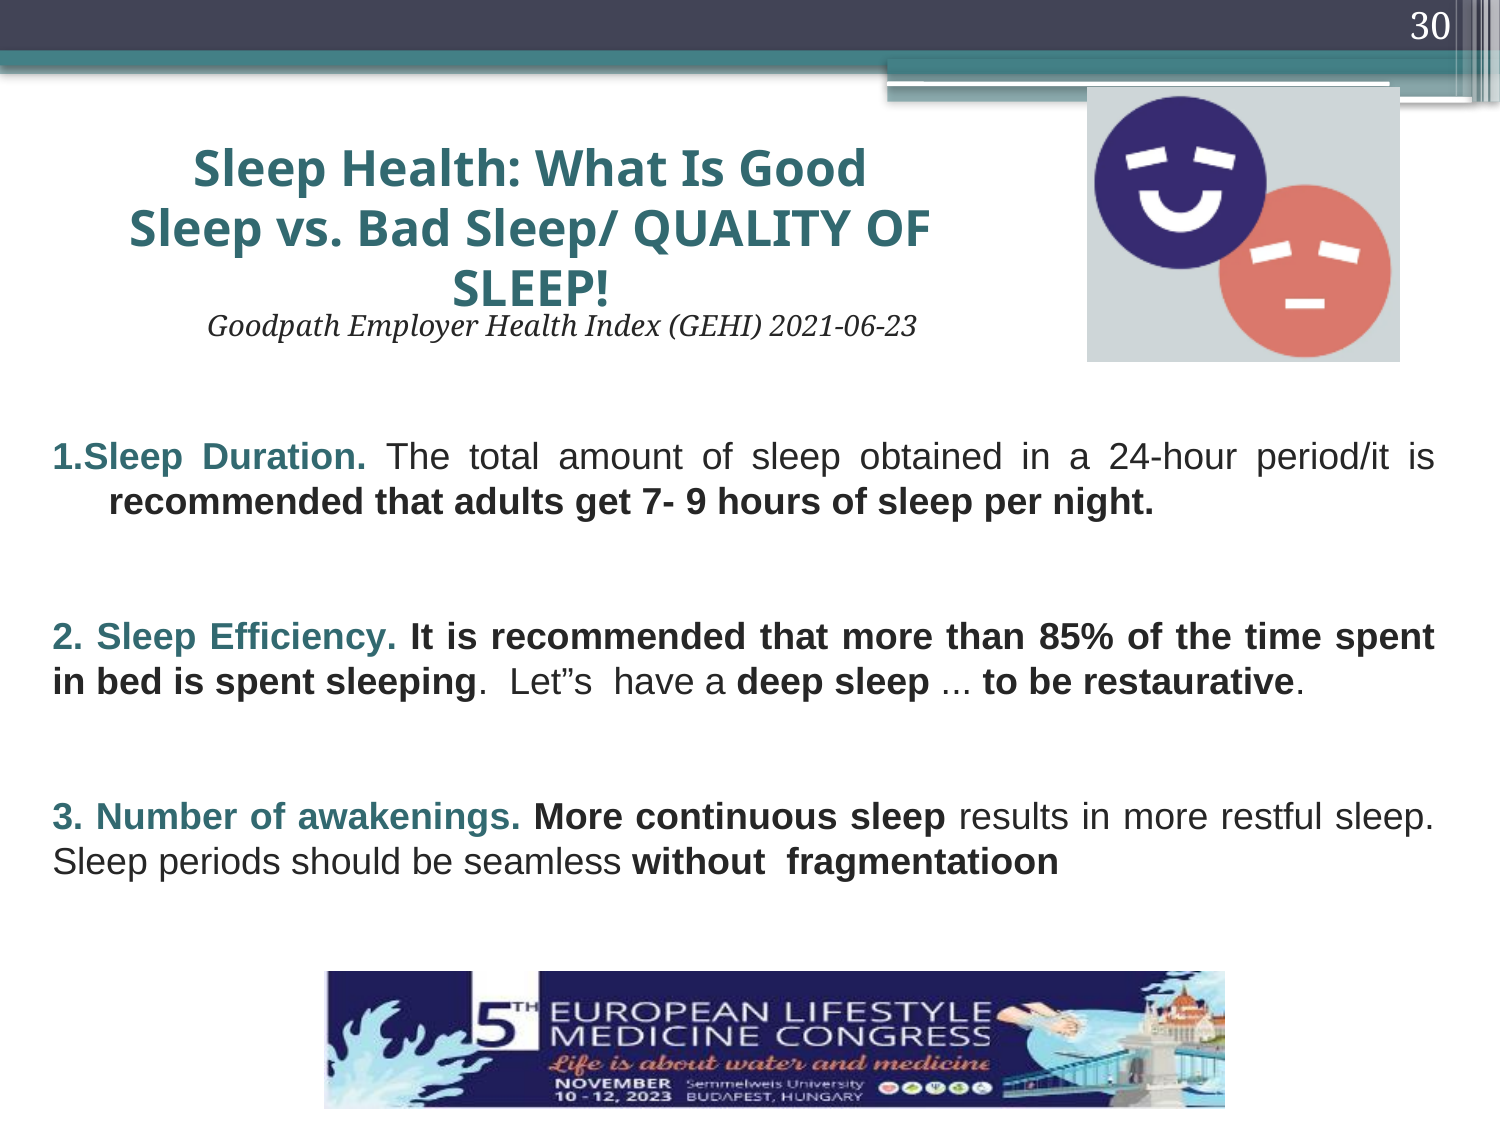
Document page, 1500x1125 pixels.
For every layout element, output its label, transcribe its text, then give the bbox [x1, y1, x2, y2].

title Sleep Health: What Is Good Sleep vs. Bad Sleep/ QUALITY OF SLEEP! [112, 162, 950, 299]
picture [1087, 87, 1401, 362]
text_box 1.Sleep Duration. The total amount of sleep obtained in a 24-hour period/it is recommended that adults get 7- 9 hours of sleep per night. 2. Sleep Efficiency. It is recommended that more than 85% of the time spent in bed is spent sleeping. Let”s have a deep sleep ... to be restaurative. 3. Number of awakenings. More continuous sleep results in more restful sleep. Sleep periods should be seamless without fragmentatioon [37, 424, 1450, 890]
slide_number 30 [1341, 0, 1466, 61]
picture [324, 971, 1226, 1110]
text_box Goodpath Employer Health Index (GEHI) 2021-06-23 [74, 299, 1050, 350]
